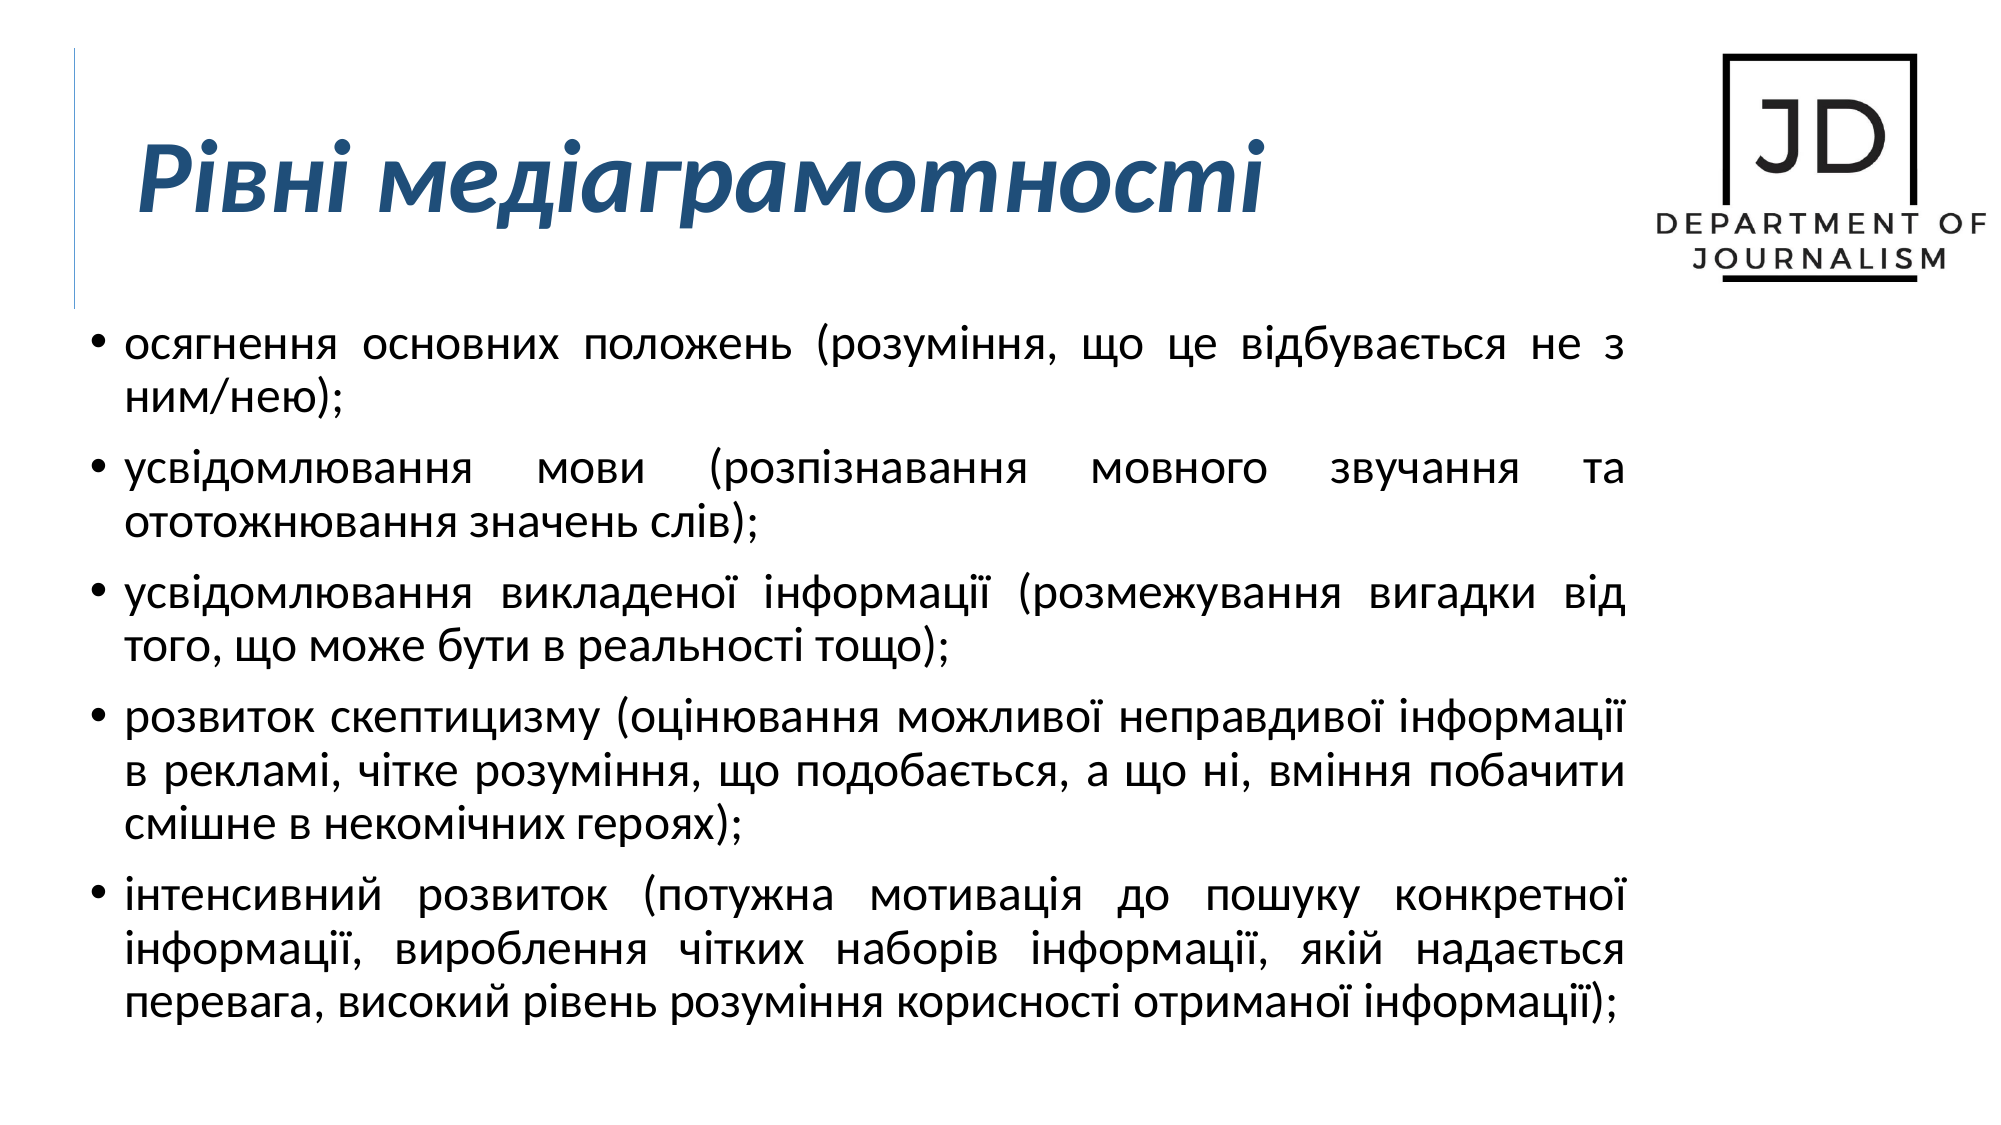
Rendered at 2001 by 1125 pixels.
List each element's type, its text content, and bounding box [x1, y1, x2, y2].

list осягнення основних положень (розуміння, що це відбувається не з ним/нею); усвідомлювання мови (розпізнавання мовного звучання та ототожнювання значень слів); усвідомлювання викладеної інформації (розмежування вигадки від того, що може бути в реальності тощо); розвиток скептицизму (оцінювання можливої неправдивої інформації в рекламі, чітке розуміння, що подобається, а що ні, вміння побачити смішне в некомічних героях); інтенсивний розвиток (потужна мотивація до пошуку конкретної інформації, вироблення чітких наборів інформації, якій надається перевага, високий рівень розуміння корисності отриманої інформації); [74, 309, 1642, 1096]
title Рівні медіаграмотності [121, 69, 1641, 288]
picture [1641, 0, 2000, 358]
